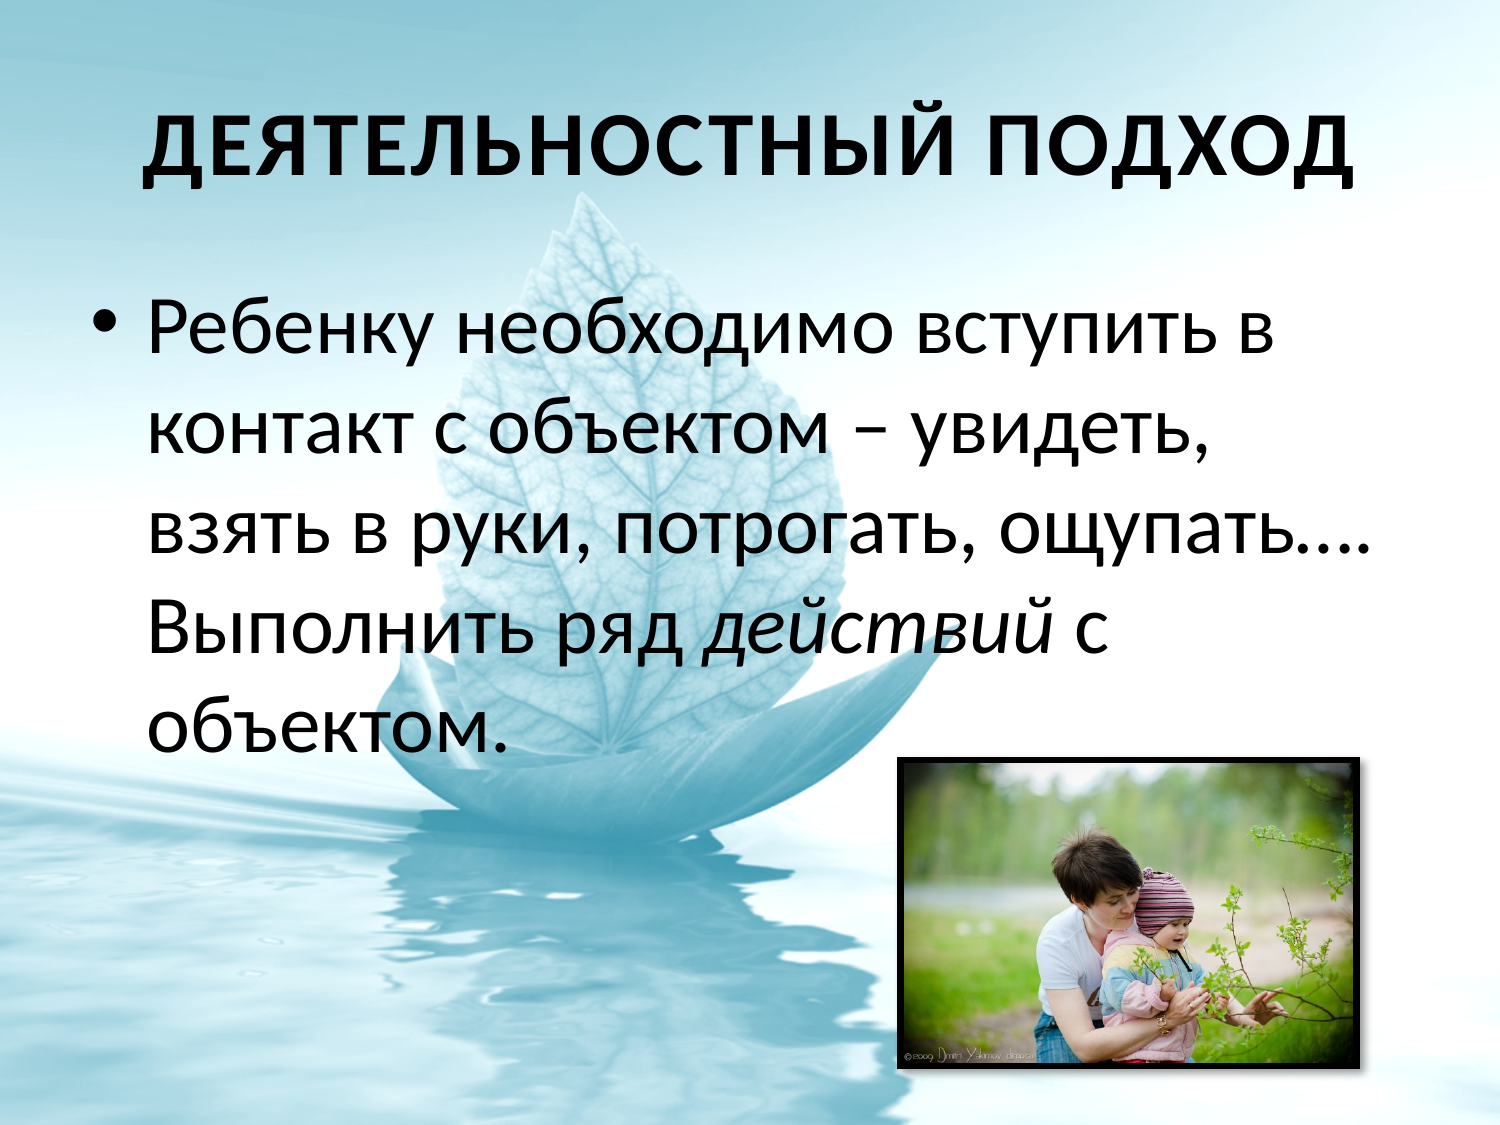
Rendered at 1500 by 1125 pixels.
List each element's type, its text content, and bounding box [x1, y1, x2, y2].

list Ребенку необходимо вступить в контакт с объектом – увидеть, взять в руки, потрогать, ощупать…. Выполнить ряд действий с объектом. [75, 262, 1425, 1005]
picture [903, 762, 1354, 1063]
title Деятельностный подход [75, 45, 1425, 233]
